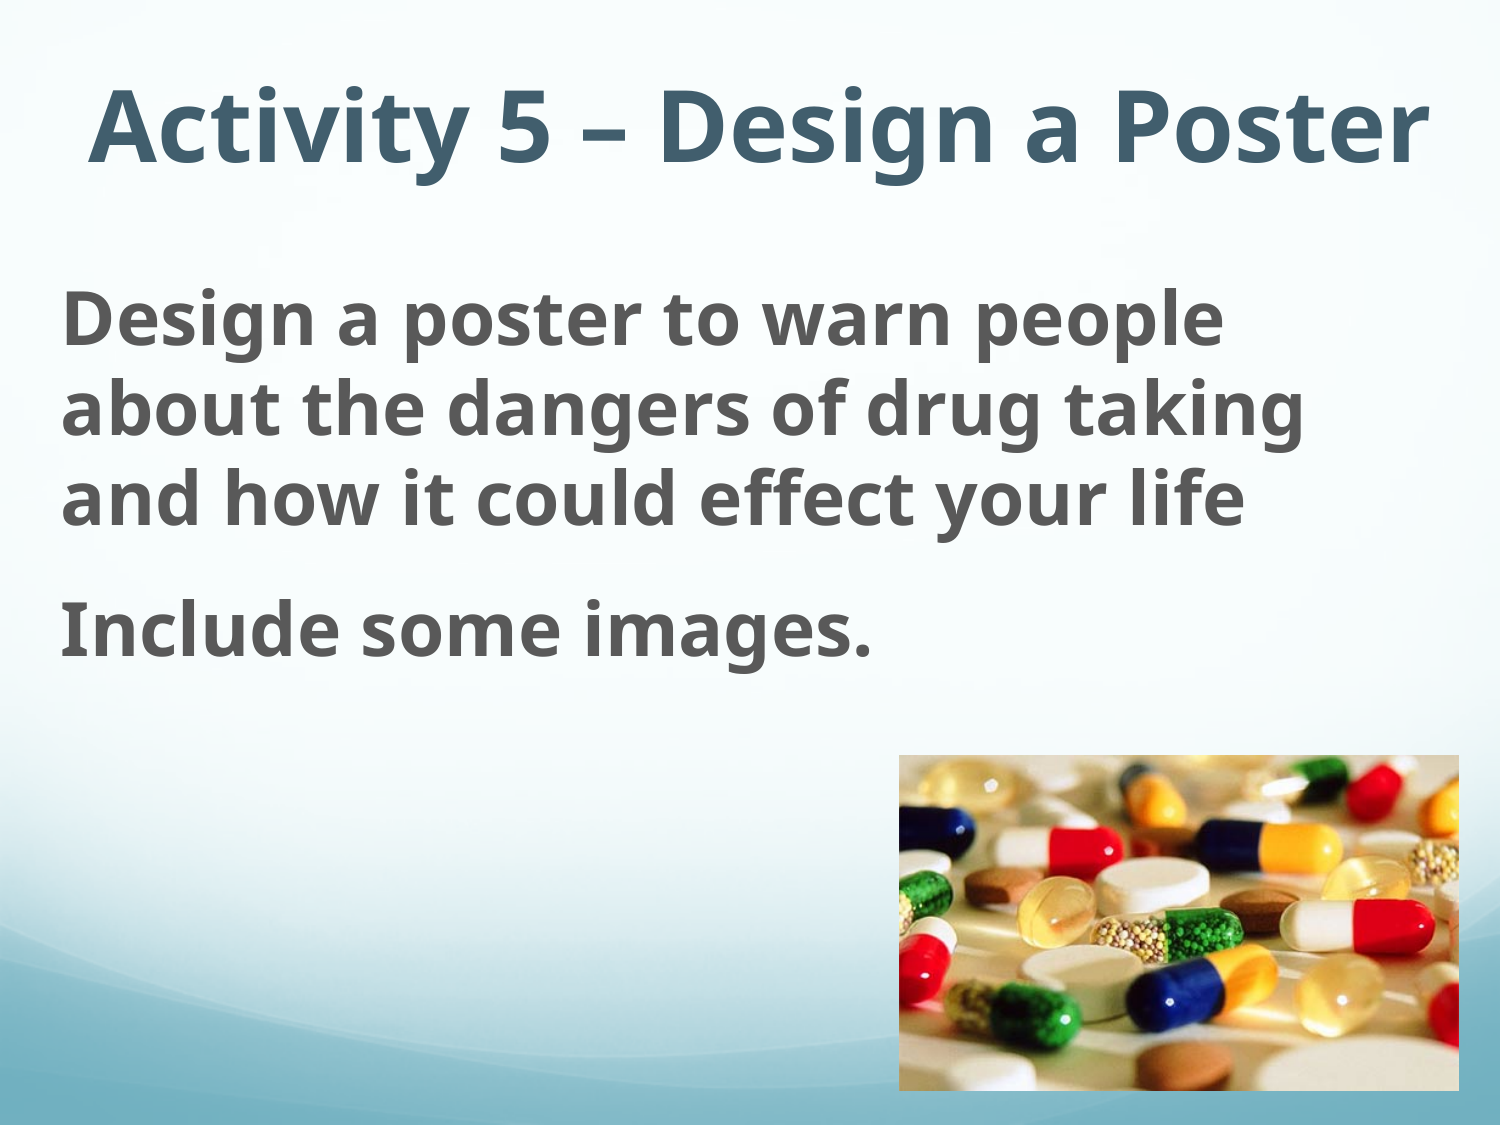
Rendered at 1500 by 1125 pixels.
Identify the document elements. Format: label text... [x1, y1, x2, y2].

text_box Activity 5 – Design a Poster [73, 54, 1449, 190]
list Design a poster to warn people about the dangers of drug taking and how it could effect your life Include some images. [45, 262, 1459, 967]
picture [899, 755, 1459, 1092]
